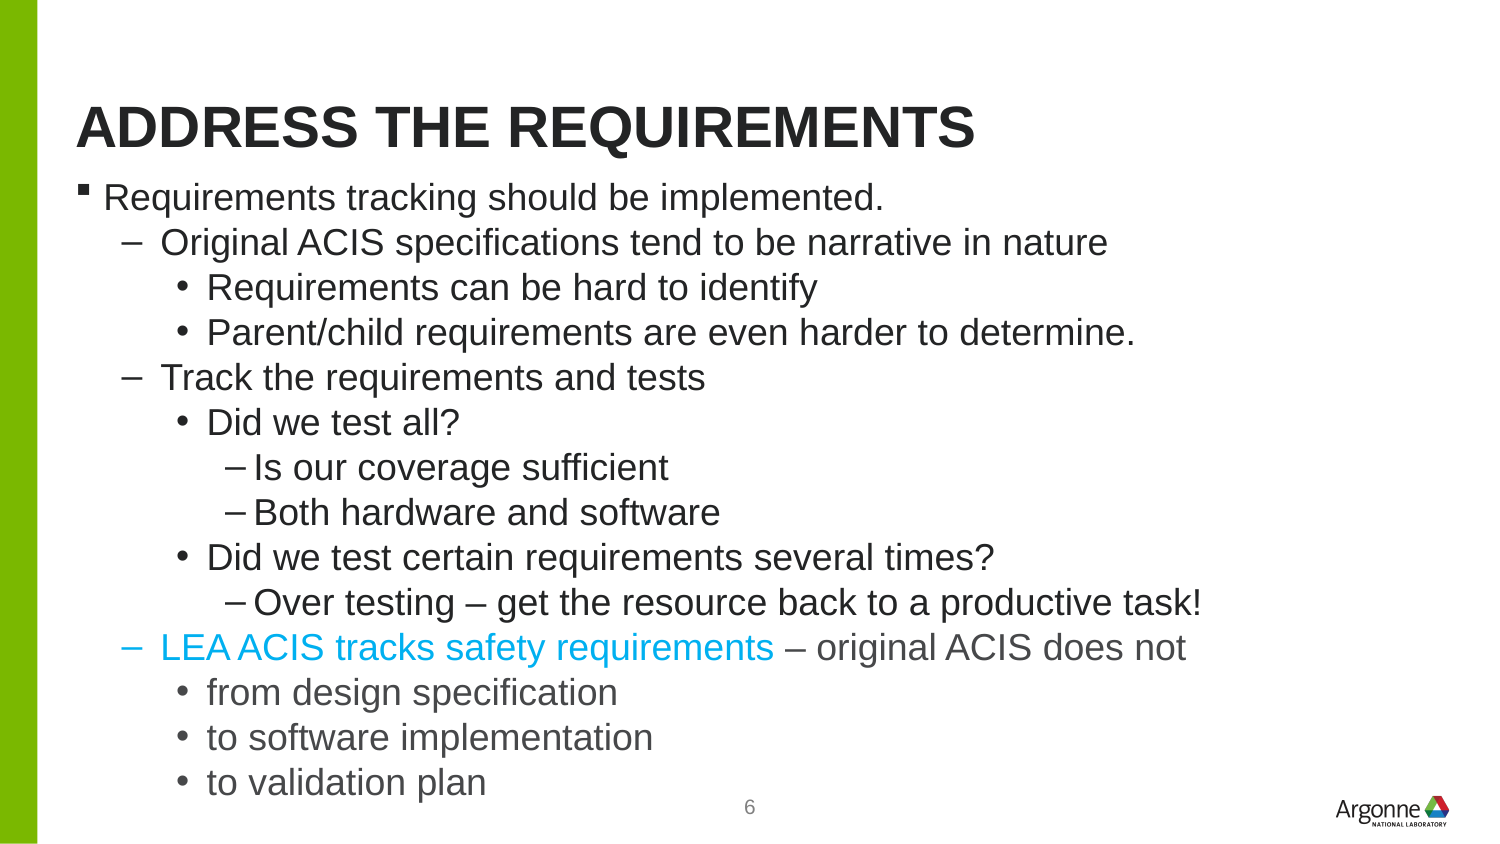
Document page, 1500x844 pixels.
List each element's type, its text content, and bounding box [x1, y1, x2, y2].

title Address the requirements [75, 58, 1449, 161]
slide_number 6 [712, 796, 788, 819]
picture [1330, 787, 1458, 834]
list Requirements tracking should be implemented. Original ACIS specifications tend to be narrative in nature Requirements can be hard to identify Parent/child requirements are even harder to determine. Track the requirements and tests Did we test all? Is our coverage sufficient Both hardware and software Did we test certain requirements several times? Over testing – get the resource back to a productive task! LEA ACIS tracks safety requirements – original ACIS does not from design specification to software implementation to validation plan [75, 172, 1449, 717]
